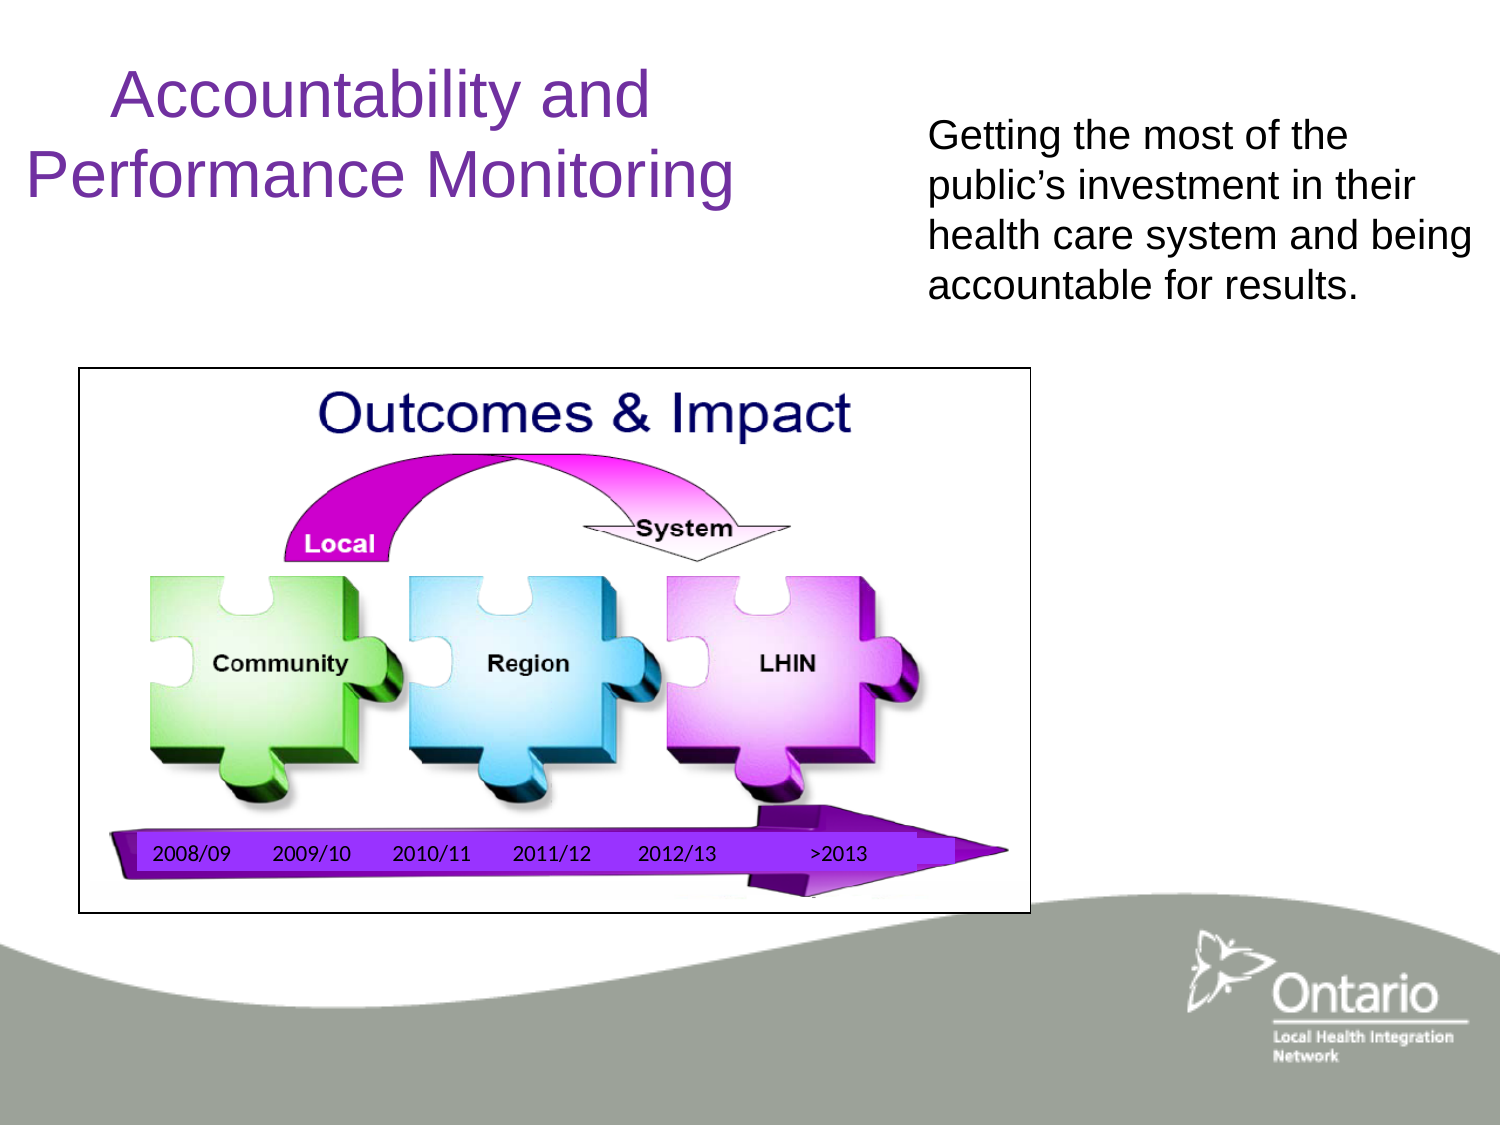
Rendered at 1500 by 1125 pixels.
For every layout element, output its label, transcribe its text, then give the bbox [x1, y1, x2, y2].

text_box Getting the most of the public’s investment in their health care system and being accountable for results. [912, 99, 1500, 388]
title Accountability and Performance Monitoring [0, 24, 763, 238]
picture [0, 362, 1500, 1125]
